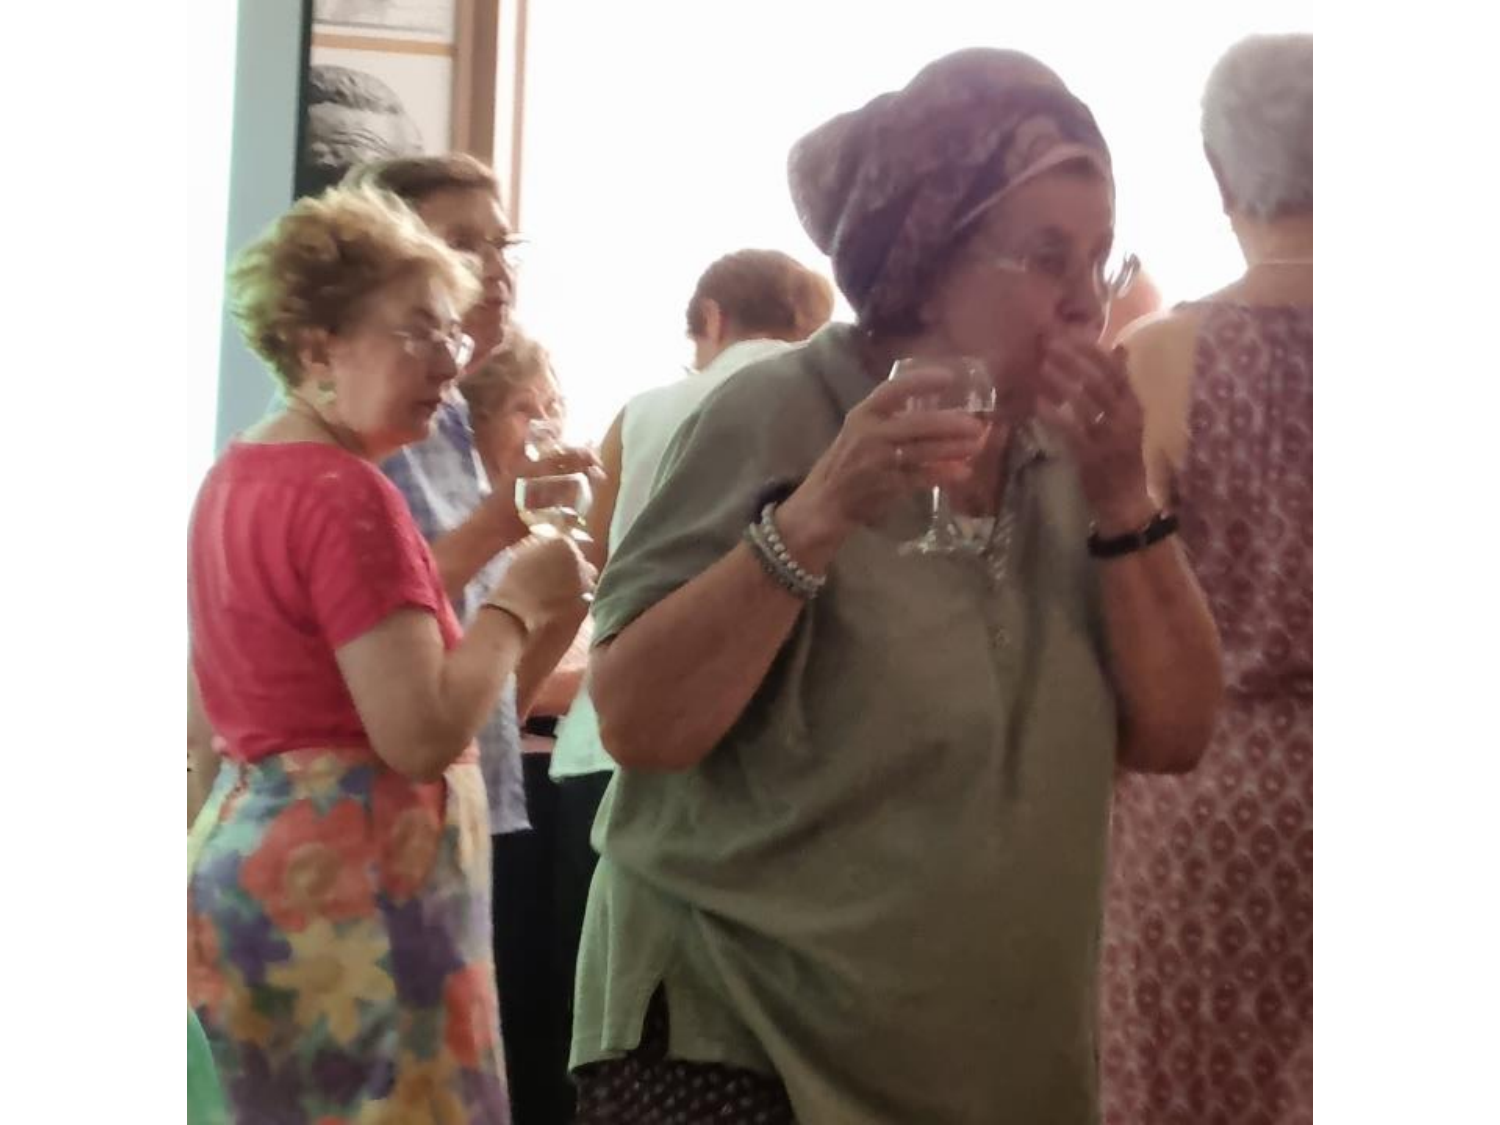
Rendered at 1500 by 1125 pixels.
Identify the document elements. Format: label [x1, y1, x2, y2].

picture [187, 0, 1313, 1125]
